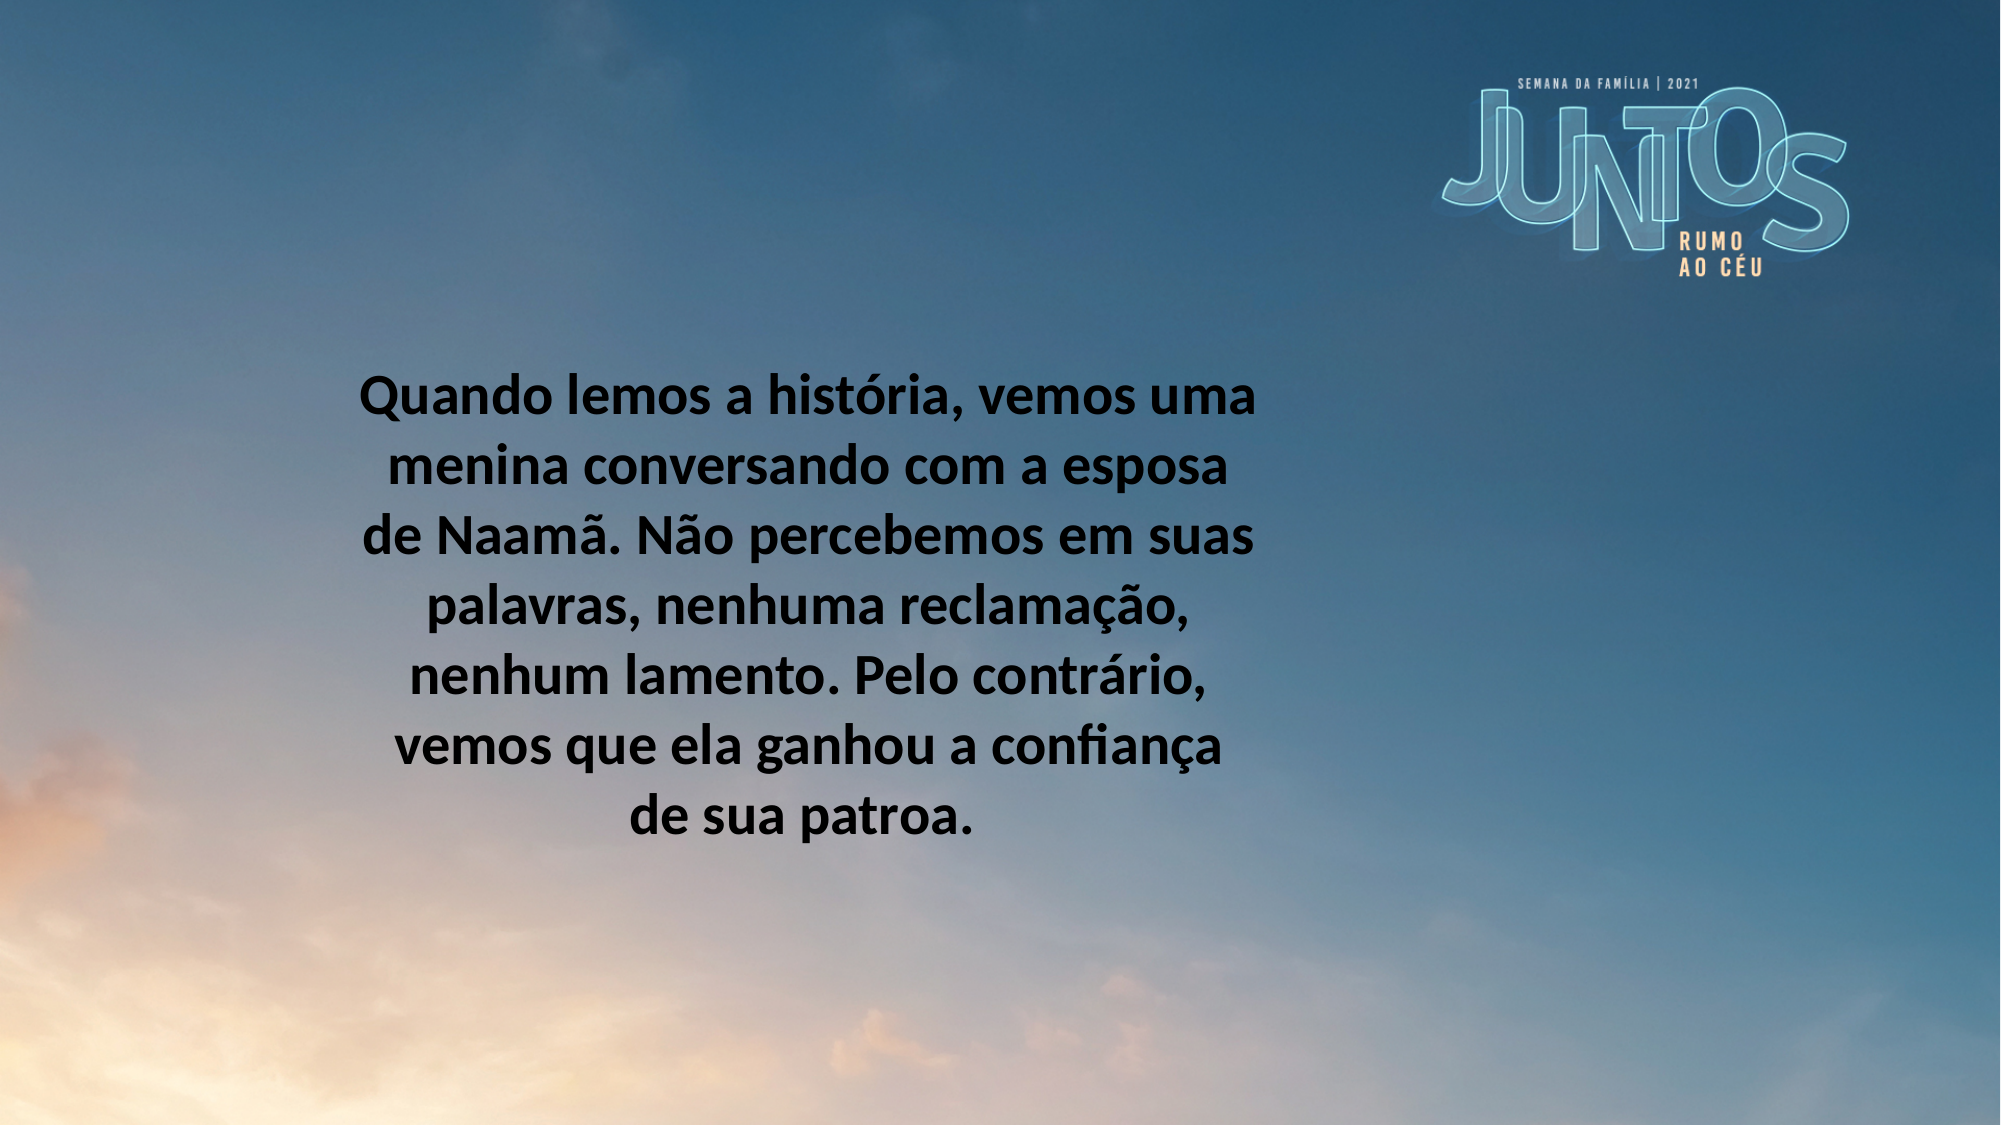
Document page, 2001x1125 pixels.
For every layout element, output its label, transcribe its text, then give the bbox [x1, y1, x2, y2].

picture [0, 0, 2001, 1125]
text_box Quando lemos a história, vemos uma menina conversando com a esposa de Naamã. Não percebemos em suas palavras, nenhuma reclamação, nenhum lamento. Pelo contrário, vemos que ela ganhou a confiança de sua patroa. [343, 348, 1275, 854]
